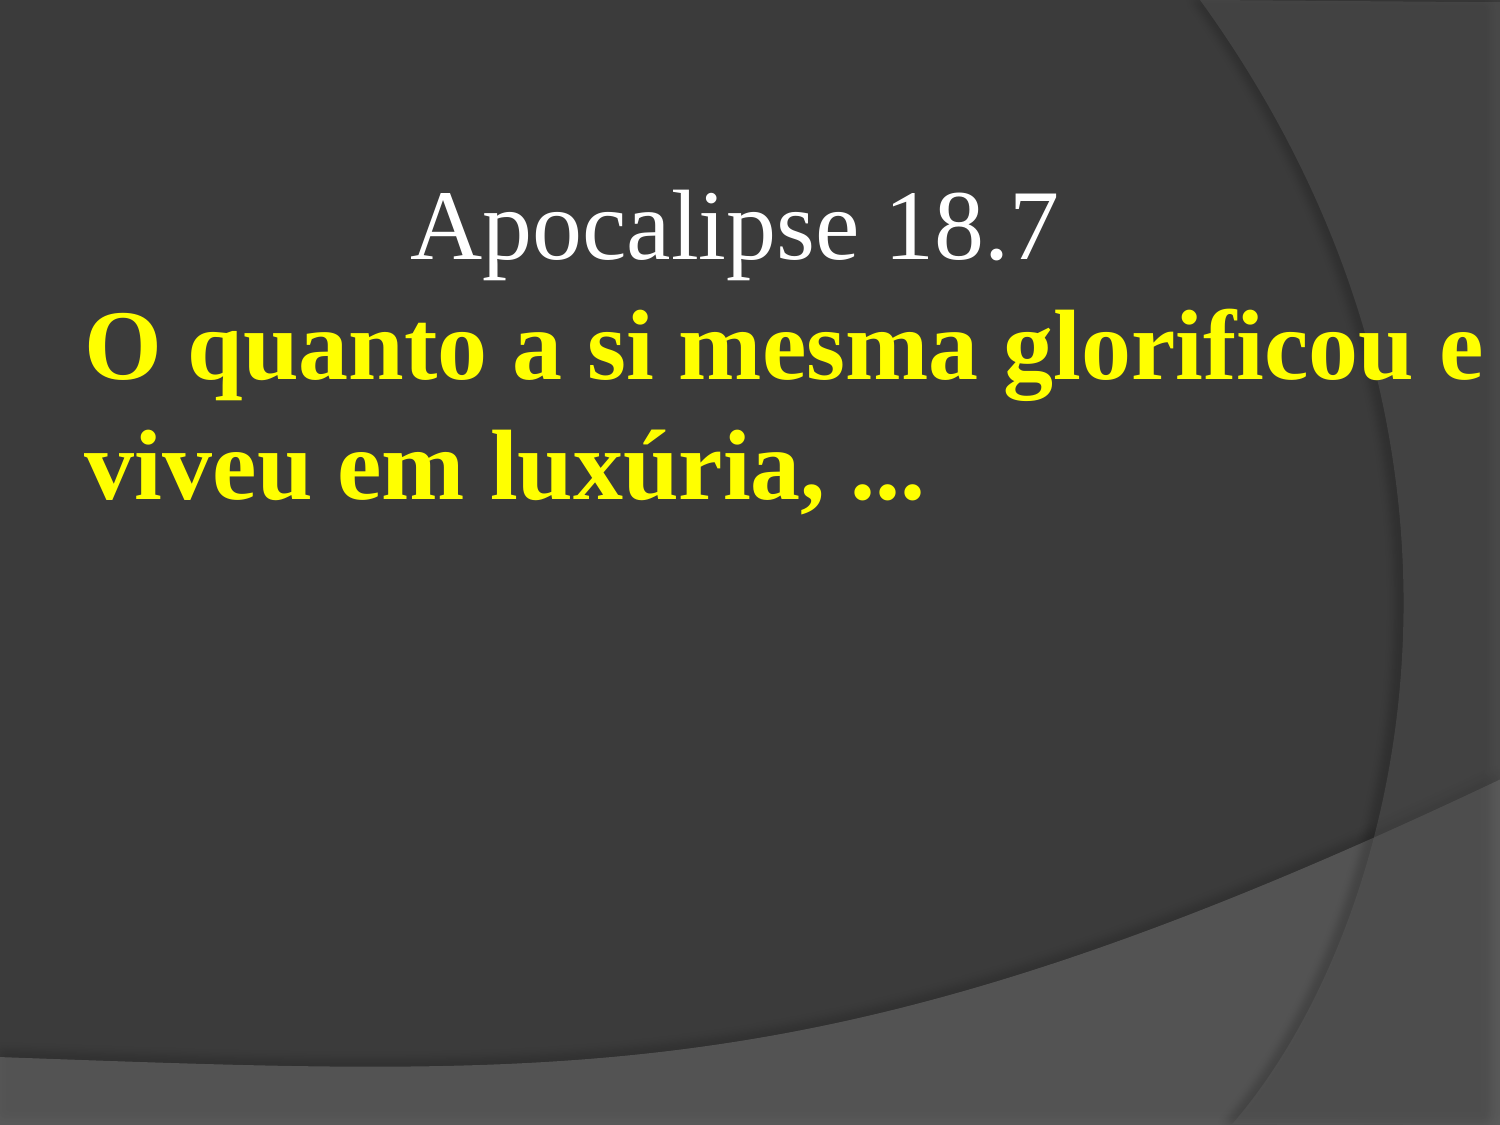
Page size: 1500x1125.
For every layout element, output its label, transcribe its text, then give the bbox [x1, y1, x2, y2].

text_box Apocalipse 18.7 O quanto a si mesma glorificou e viveu em luxúria, ... [70, 152, 1500, 647]
